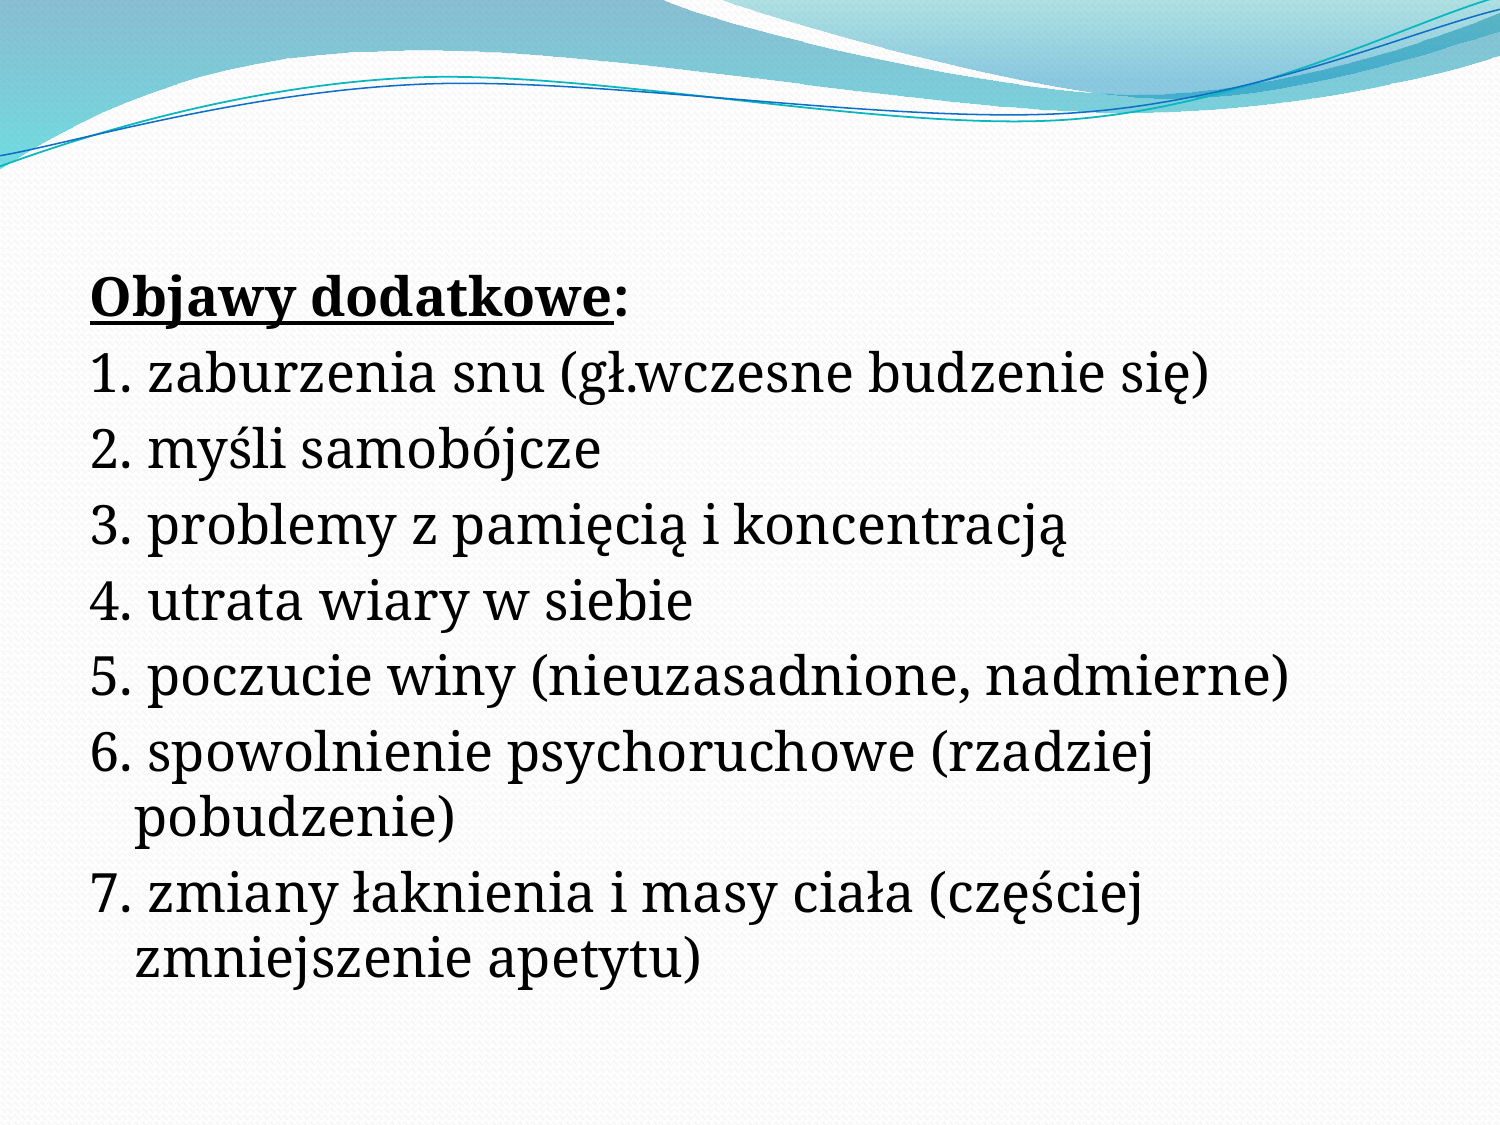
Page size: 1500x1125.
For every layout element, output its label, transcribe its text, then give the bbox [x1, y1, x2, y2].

list Objawy dodatkowe: 1. zaburzenia snu (gł.wczesne budzenie się) 2. myśli samobójcze 3. problemy z pamięcią i koncentracją 4. utrata wiary w siebie 5. poczucie winy (nieuzasadnione, nadmierne) 6. spowolnienie psychoruchowe (rzadziej pobudzenie) 7. zmiany łaknienia i masy ciała (częściej zmniejszenie apetytu) [75, 255, 1425, 976]
